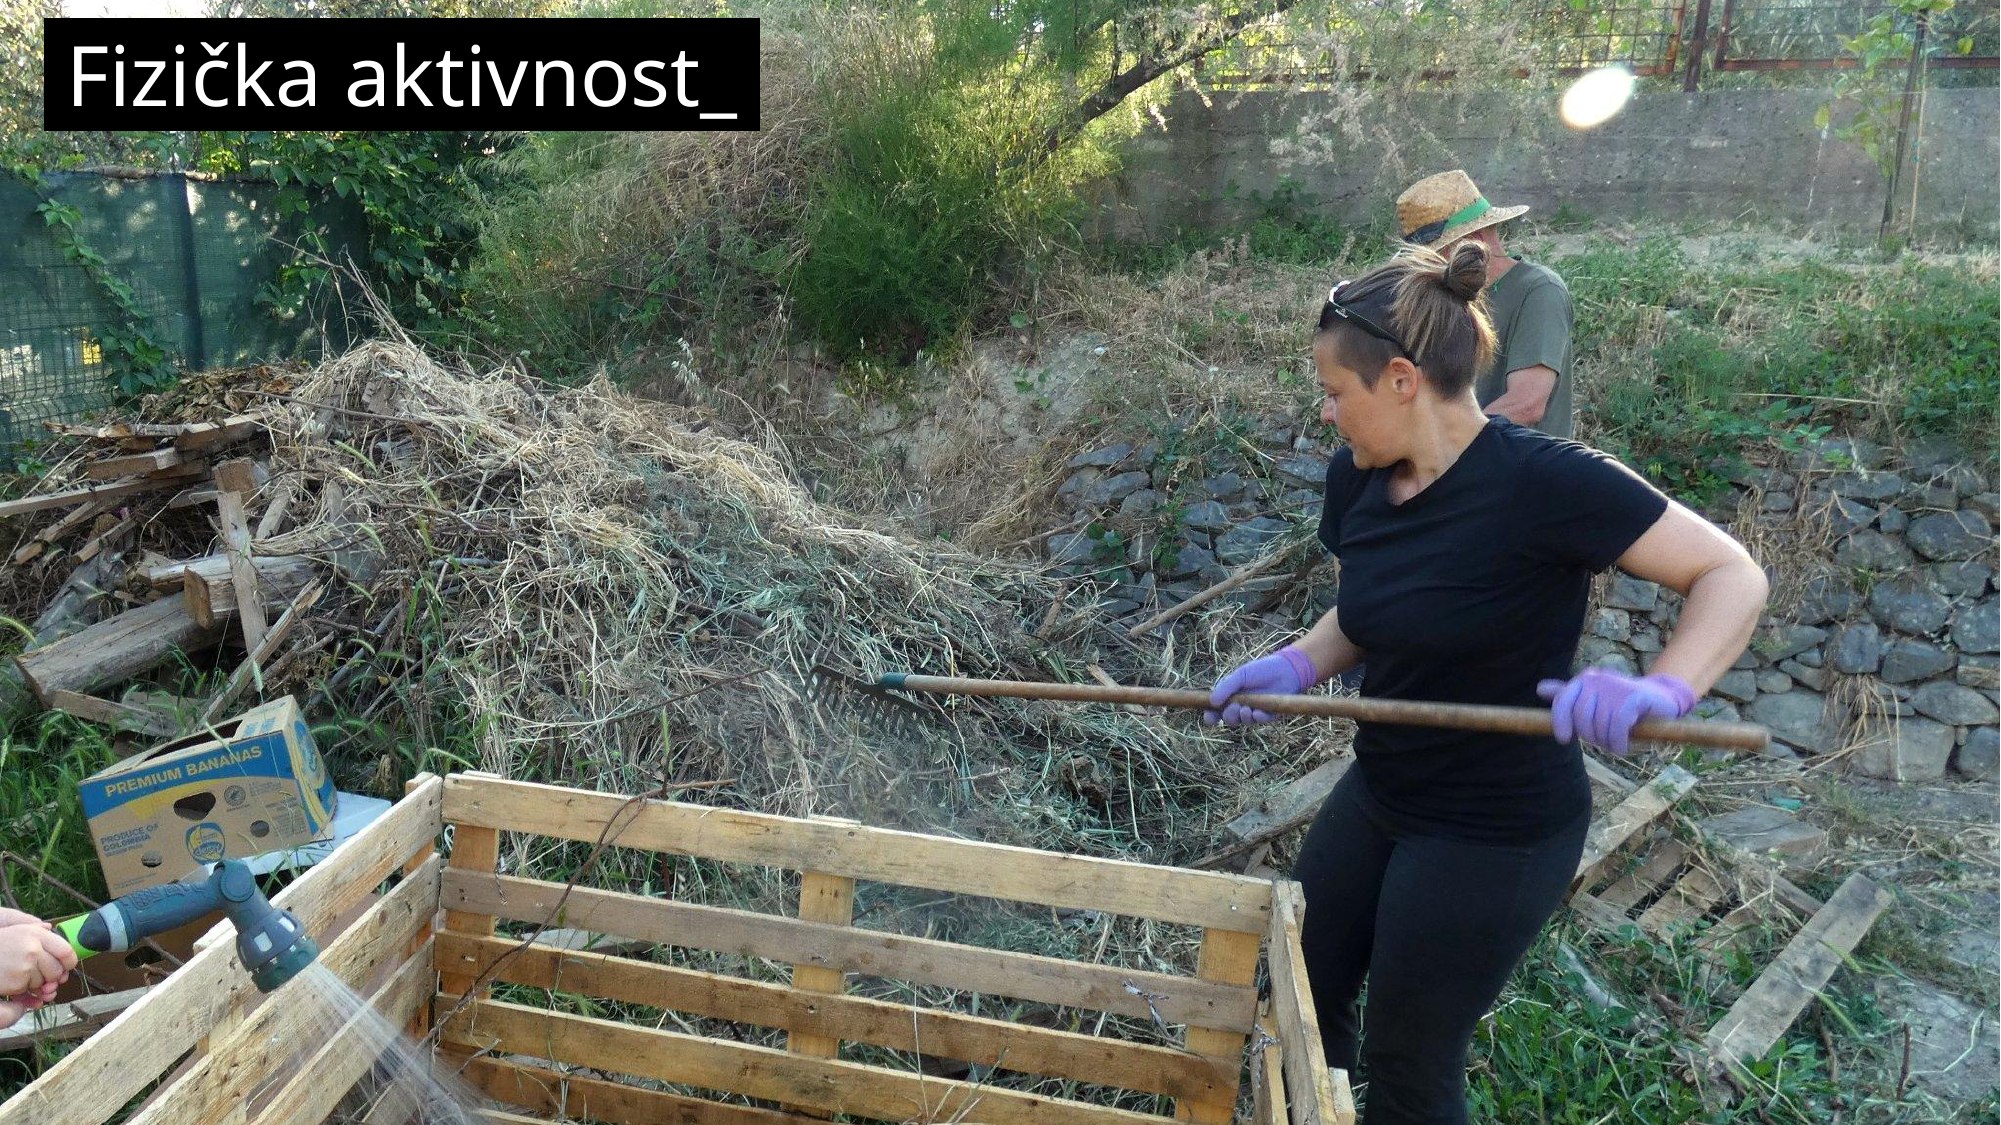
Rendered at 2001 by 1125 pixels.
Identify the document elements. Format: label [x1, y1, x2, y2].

list [0, 0, 2000, 1125]
